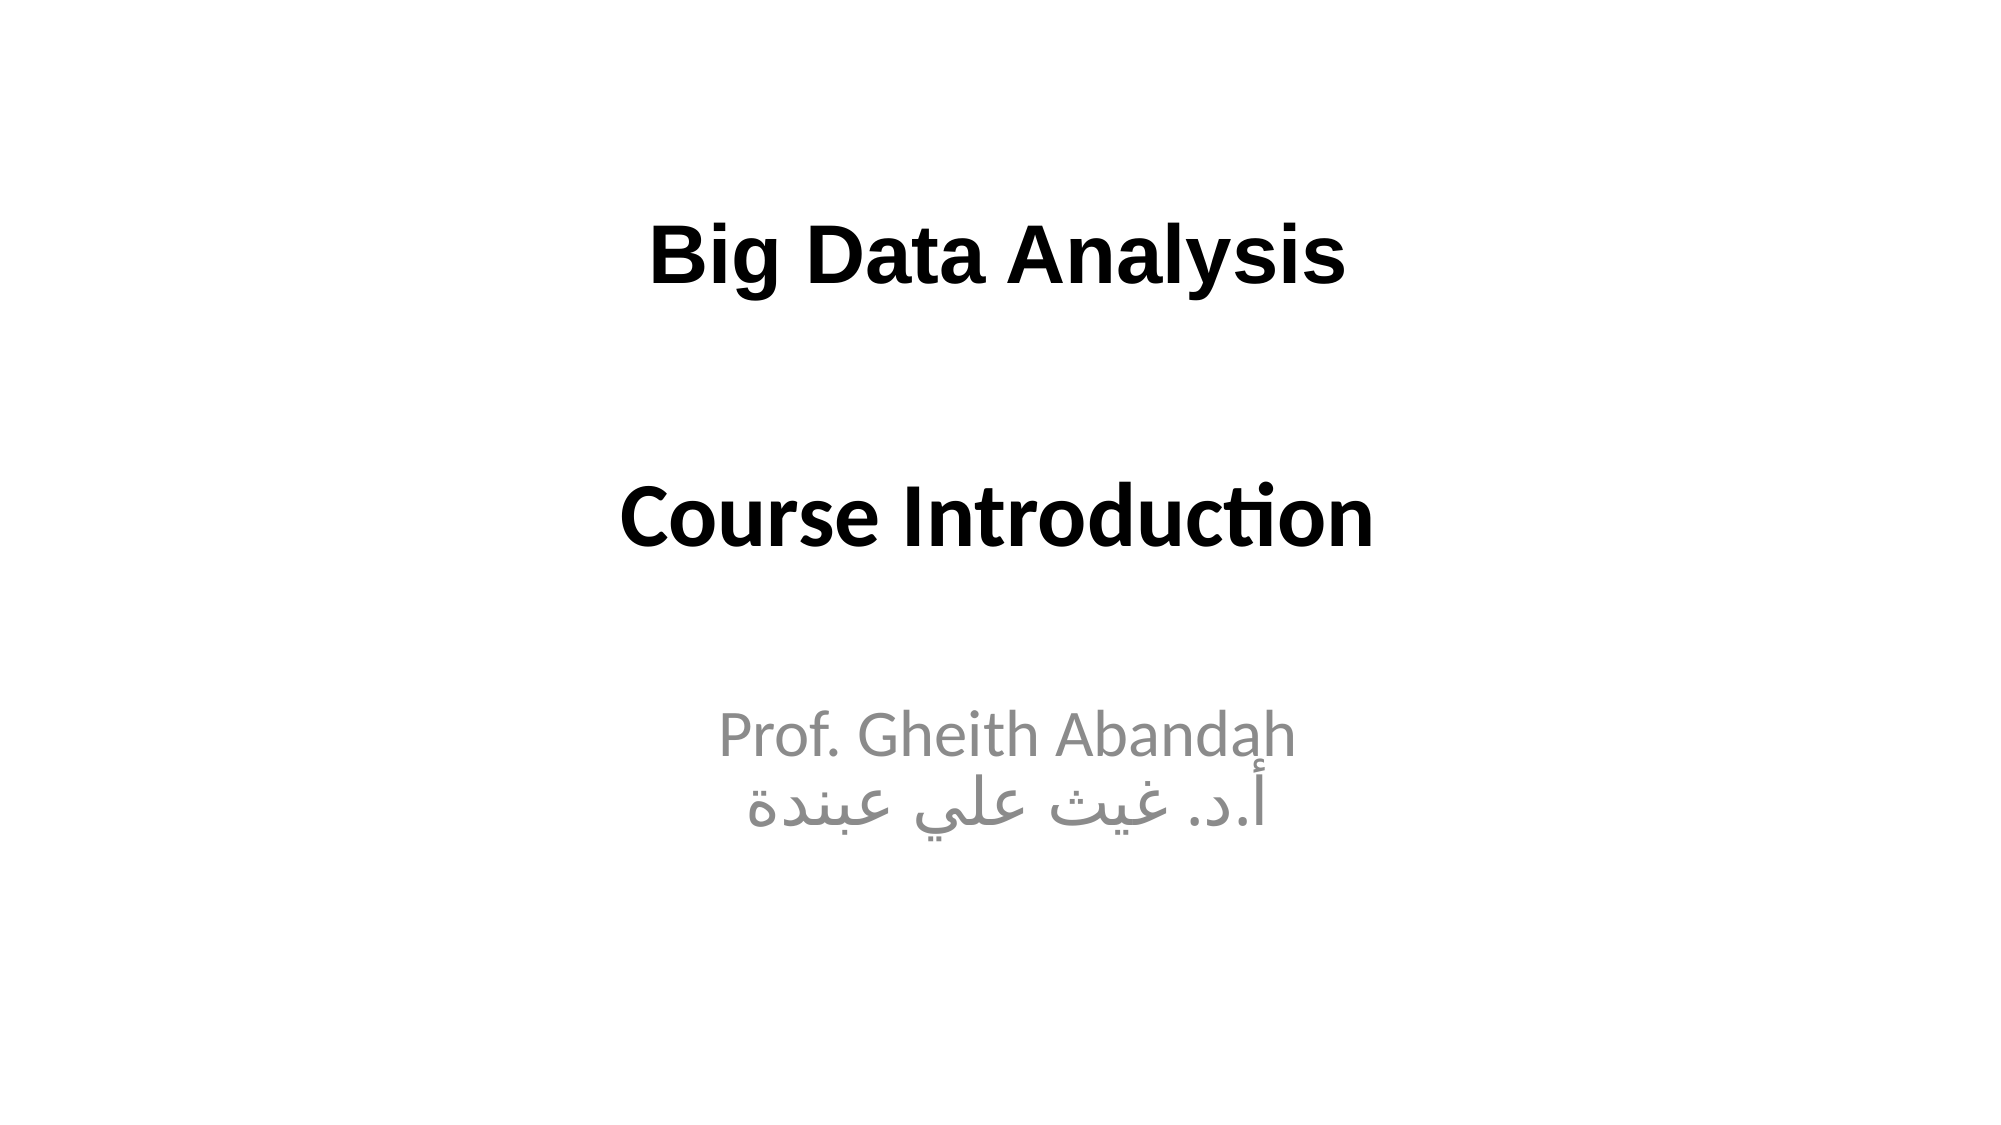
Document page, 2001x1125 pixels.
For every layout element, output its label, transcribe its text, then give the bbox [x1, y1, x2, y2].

subtitle Prof. Gheith Abandah أ.د. غيث علي عبندة [442, 703, 1575, 917]
title Big Data Analysis Course Introduction [362, 159, 1635, 585]
